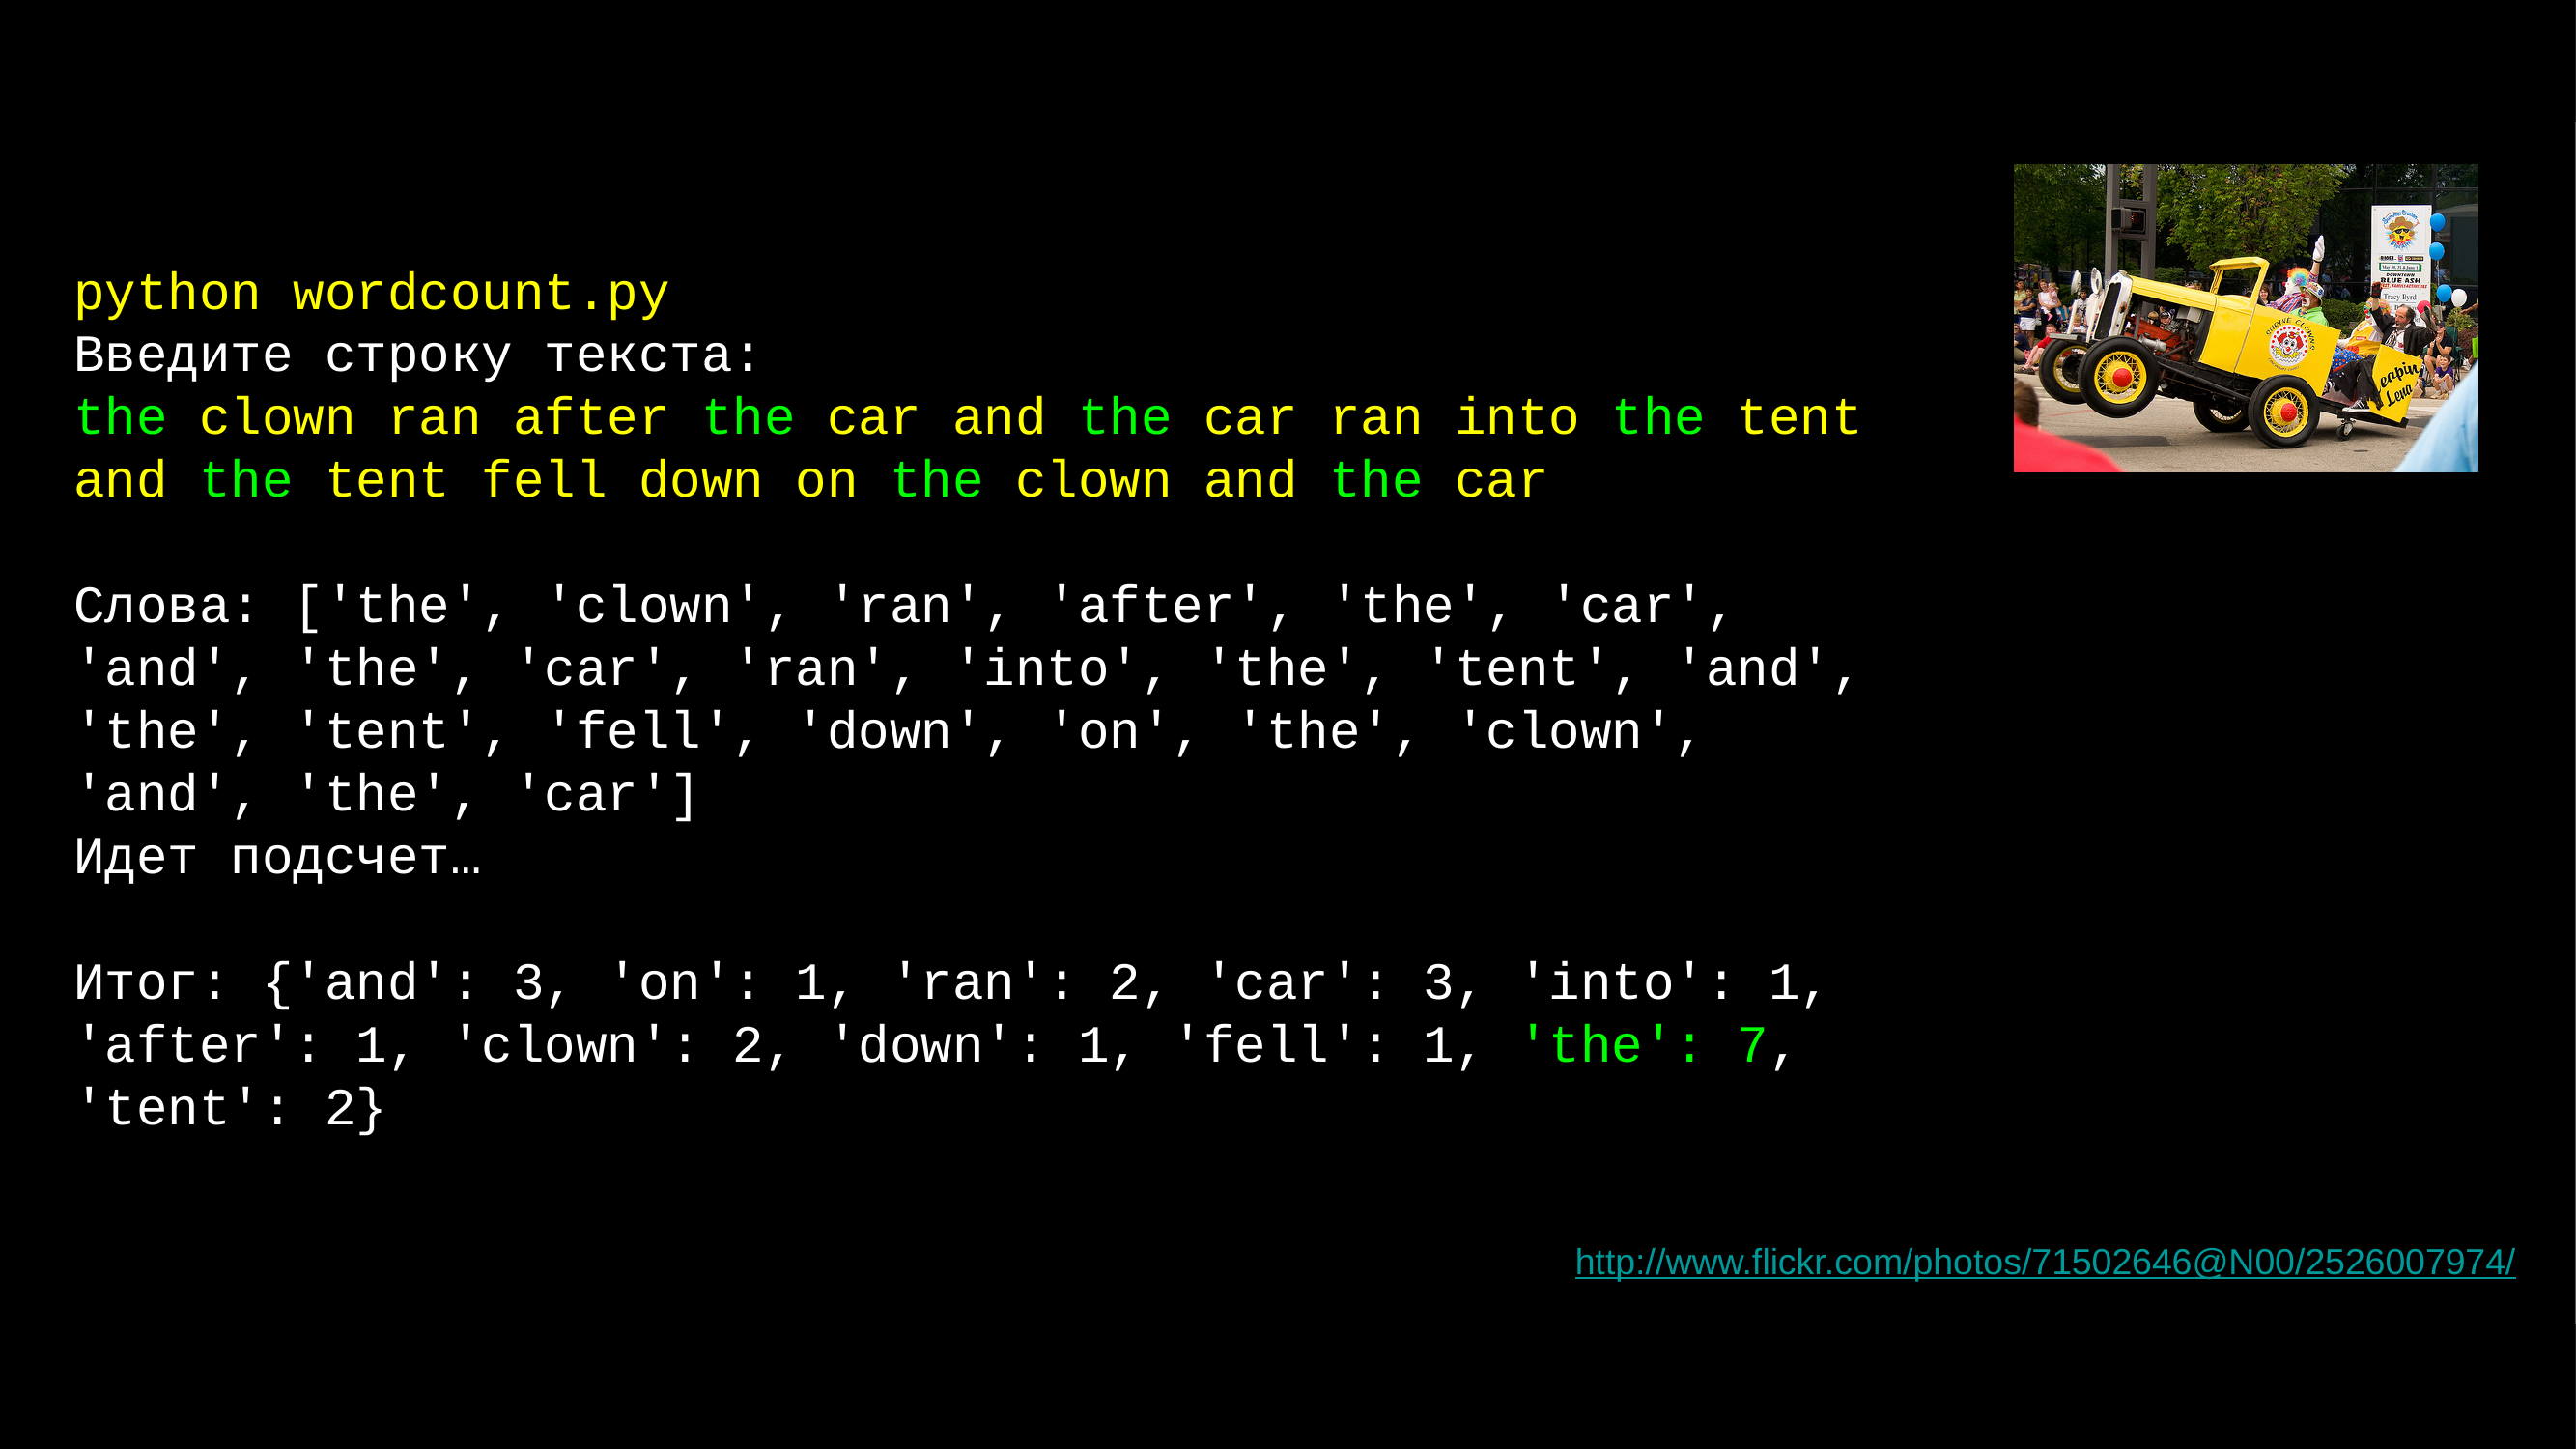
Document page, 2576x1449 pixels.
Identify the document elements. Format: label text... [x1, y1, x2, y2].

text_box python wordcount.py Введите строку текста: the clown ran after the car and the car ran into the tent and the tent fell down on the clown and the car Слова: ['the', 'clown', 'ran', 'after', 'the', 'car', 'and', 'the', 'car', 'ran', 'into', 'the', 'tent', 'and', 'the', 'tent', 'fell', 'down', 'on', 'the', 'clown', 'and', 'the', 'car'] Идет подсчет… Итог: {'and': 3, 'on': 1, 'ran': 2, 'car': 3, 'into': 1, 'after': 1, 'clown': 2, 'down': 1, 'fell': 1, 'the': 7, 'tent': 2} [73, 192, 1906, 1200]
picture [2014, 163, 2479, 473]
text_box http://www.flickr.com/photos/71502646@N00/2526007974/ [1498, 1224, 2576, 1296]
